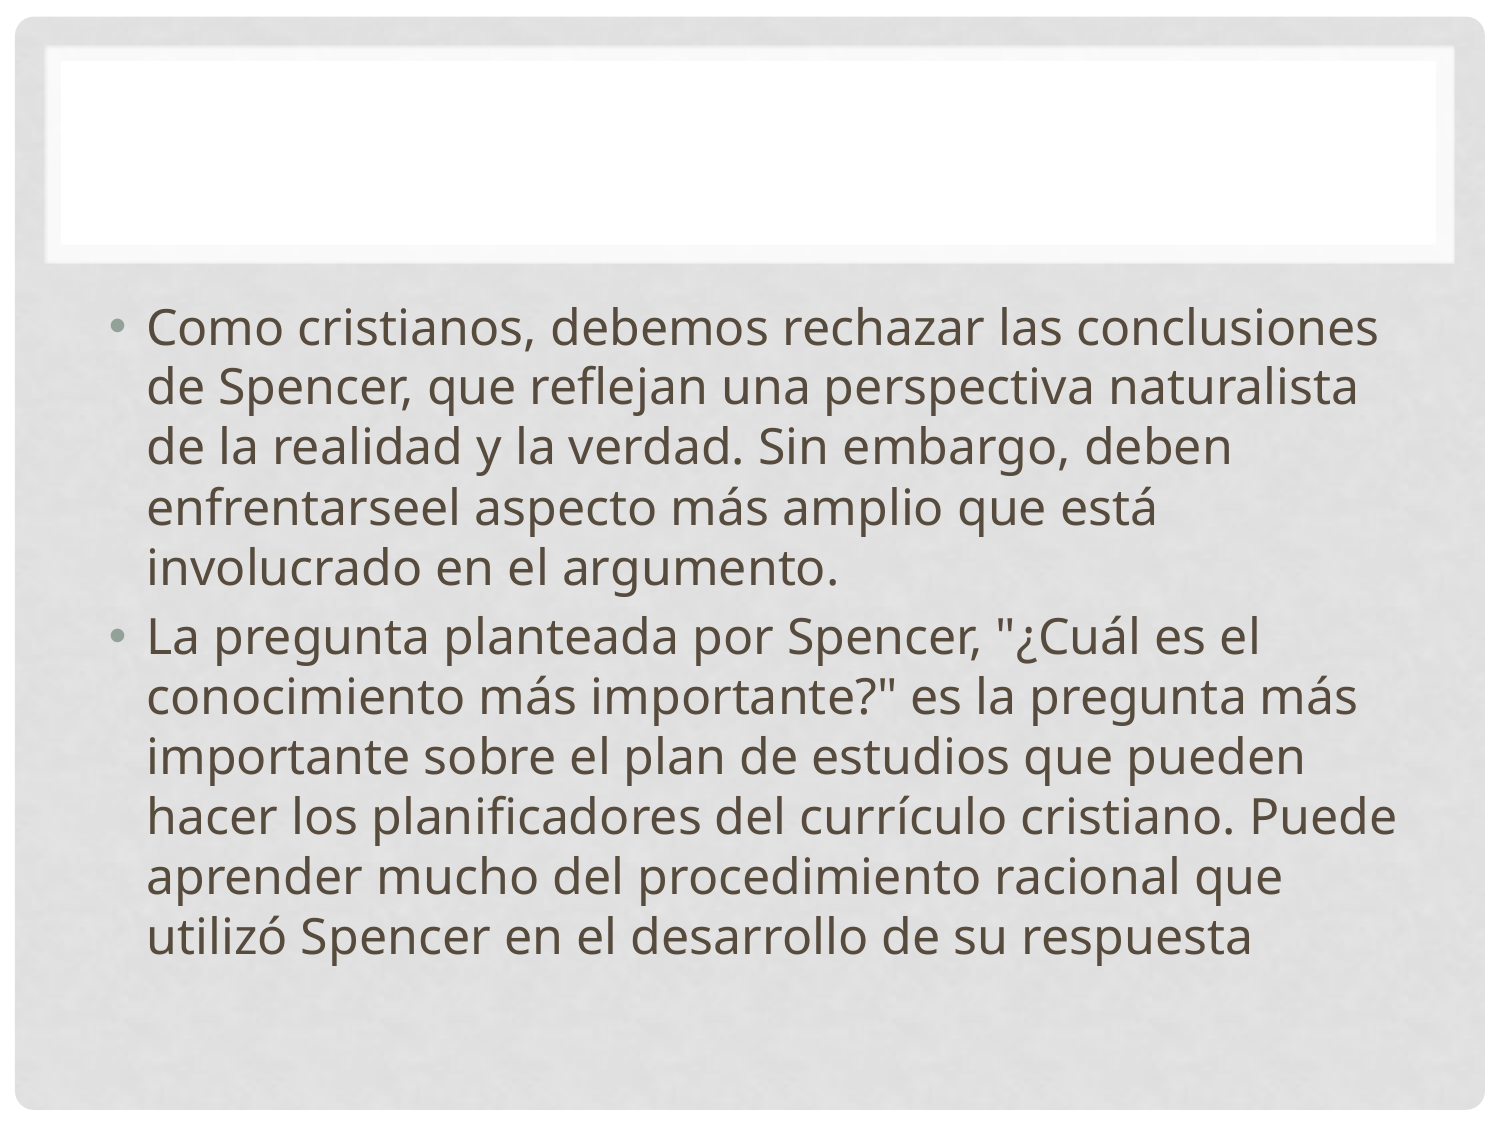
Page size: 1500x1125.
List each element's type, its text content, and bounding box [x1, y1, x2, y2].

list Como cristianos, debemos rechazar las conclusiones de Spencer, que reflejan una perspectiva naturalista de la realidad y la verdad. Sin embargo, deben enfrentarseel aspecto más amplio que está involucrado en el argumento. La pregunta planteada por Spencer, "¿Cuál es el conocimiento más importante?" es la pregunta más importante sobre el plan de estudios que pueden hacer los planificadores del currículo cristiano. Puede aprender mucho del procedimiento racional que utilizó Spencer en el desarrollo de su respuesta [75, 287, 1425, 1005]
